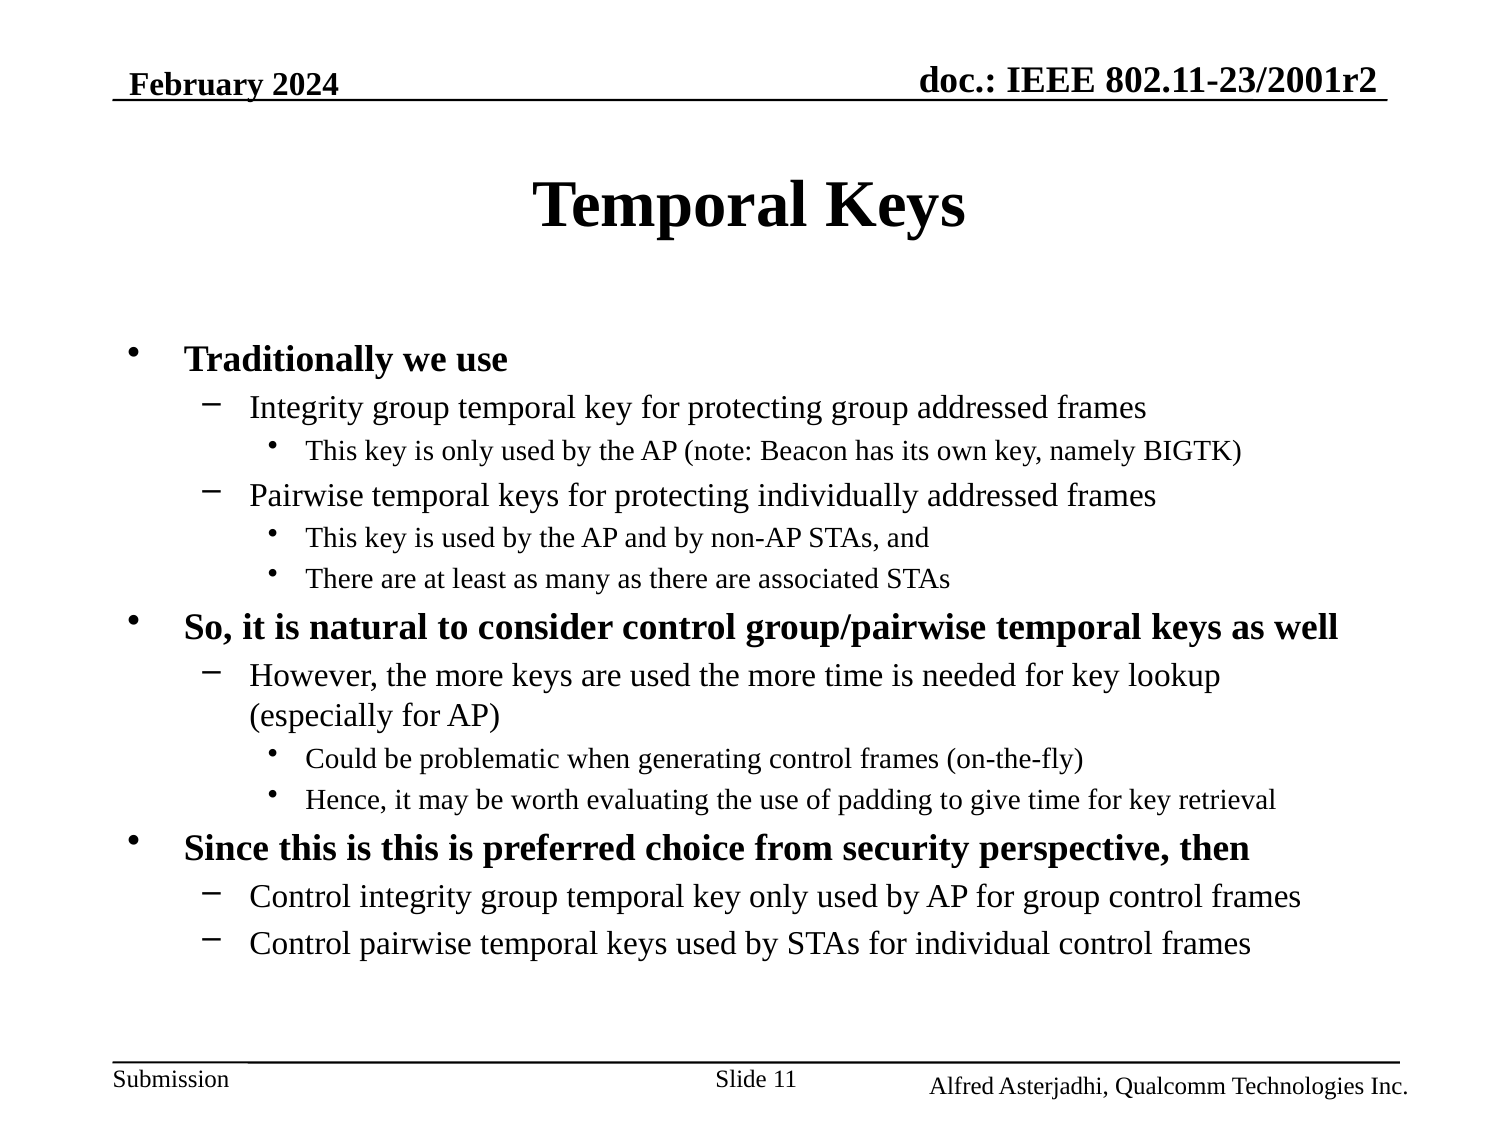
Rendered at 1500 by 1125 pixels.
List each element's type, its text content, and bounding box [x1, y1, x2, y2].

list Traditionally we use Integrity group temporal key for protecting group addressed frames This key is only used by the AP (note: Beacon has its own key, namely BIGTK) Pairwise temporal keys for protecting individually addressed frames This key is used by the AP and by non-AP STAs, and There are at least as many as there are associated STAs So, it is natural to consider control group/pairwise temporal keys as well However, the more keys are used the more time is needed for key lookup (especially for AP) Could be problematic when generating control frames (on-the-fly) Hence, it may be worth evaluating the use of padding to give time for key retrieval Since this is this is preferred choice from security perspective, then Control integrity group temporal key only used by AP for group control frames Control pairwise temporal keys used by STAs for individual control frames [112, 326, 1388, 1063]
footer Alfred Asterjadhi, Qualcomm Technologies Inc. [914, 1062, 1436, 1093]
text_box February 2024 [114, 54, 372, 100]
slide_number Slide 11 [712, 1061, 800, 1093]
title Temporal Keys [112, 112, 1388, 288]
